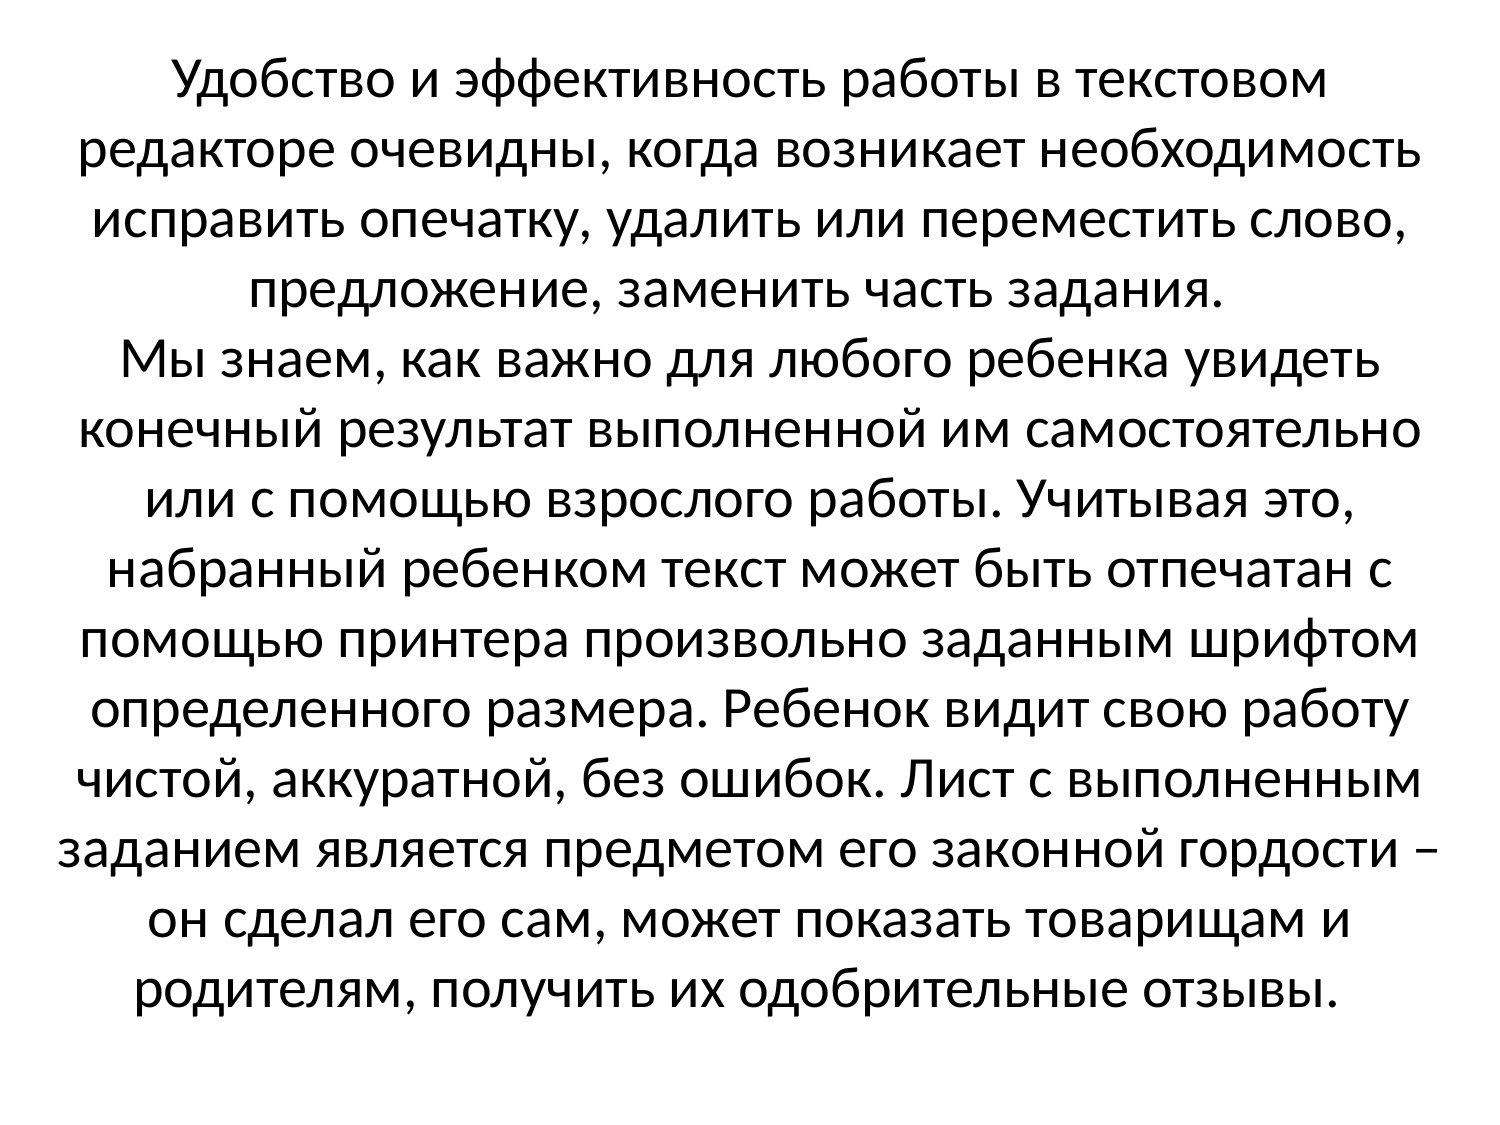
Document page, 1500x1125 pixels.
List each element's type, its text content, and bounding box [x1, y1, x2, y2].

text_box Удобство и эффективность работы в текстовом редакторе очевидны, когда возникает необходимость исправить опечатку, удалить или переместить слово, предложение, заменить часть задания. Мы знаем, как важно для любого ребенка увидеть конечный результат выполненной им самостоятельно или с помощью взрослого работы. Учитывая это, набранный ребенком текст может быть отпечатан с помощью принтера произвольно заданным шрифтом определенного размера. Ребенок видит свою работу чистой, аккуратной, без ошибок. Лист с выполненным заданием является предметом его законной гордости – он сделал его сам, может показать товарищам и родителям, получить их одобрительные отзывы. [41, 32, 1460, 1027]
